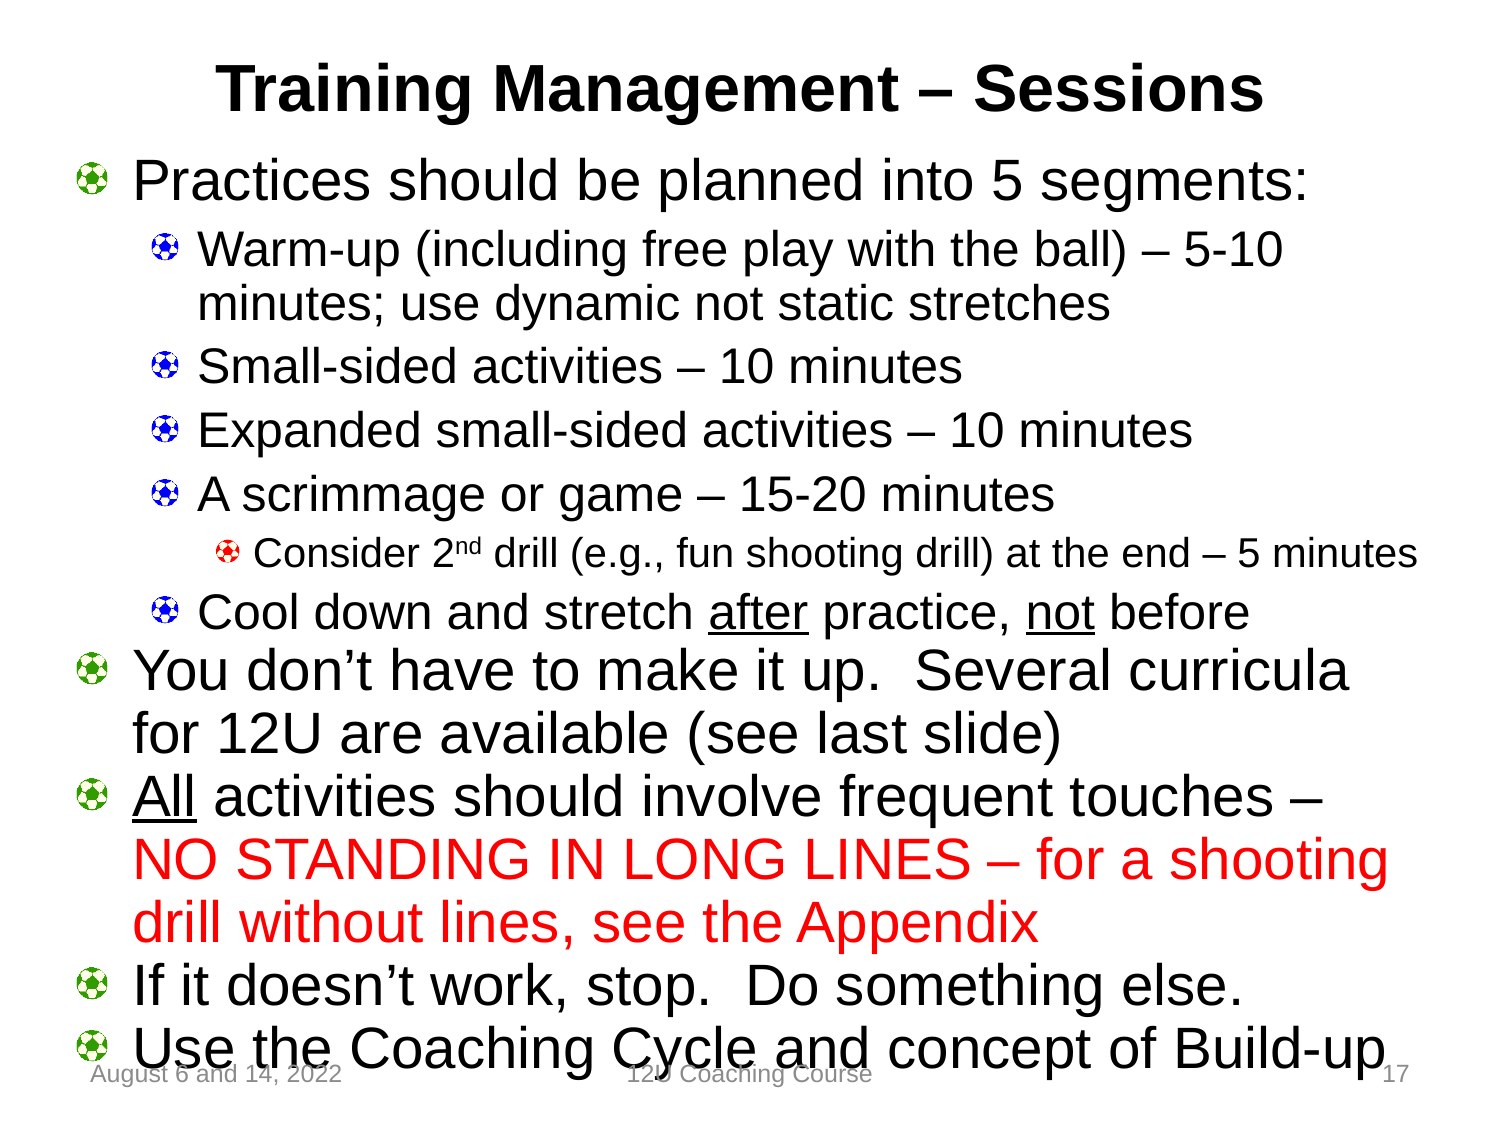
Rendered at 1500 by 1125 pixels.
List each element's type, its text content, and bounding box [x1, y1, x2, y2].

picture [75, 161, 108, 195]
slide_number 17 [1074, 1042, 1425, 1103]
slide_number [75, 1042, 425, 1103]
picture [150, 595, 179, 624]
picture [75, 651, 108, 685]
footer 12U Coaching Course [512, 1042, 988, 1103]
picture [215, 539, 240, 563]
title Training Management – Sessions [74, 44, 1426, 126]
picture [150, 414, 179, 443]
picture [75, 777, 108, 811]
picture [75, 966, 108, 1000]
picture [150, 232, 179, 261]
picture [150, 350, 179, 379]
list Practices should be planned into 5 segments: Warm-up (including free play with the ball) – 5-10 minutes; use dynamic not static stretches Small-sided activities – 10 minutes Expanded small-sided activities – 10 minutes A scrimmage or game – 15-20 minutes Consider 2nd drill (e.g., fun shooting drill) at the end – 5 minutes Cool down and stretch after practice, not before You don’t have to make it up. Several curricula for 12U are available (see last slide) All activities should involve frequent touches – NO STANDING IN LONG LINES – for a shooting drill without lines, see the Appendix If it doesn’t work, stop. Do something else. Use the Coaching Cycle and concept of Build-up [74, 149, 1426, 1038]
picture [150, 478, 179, 507]
picture [75, 1029, 108, 1042]
